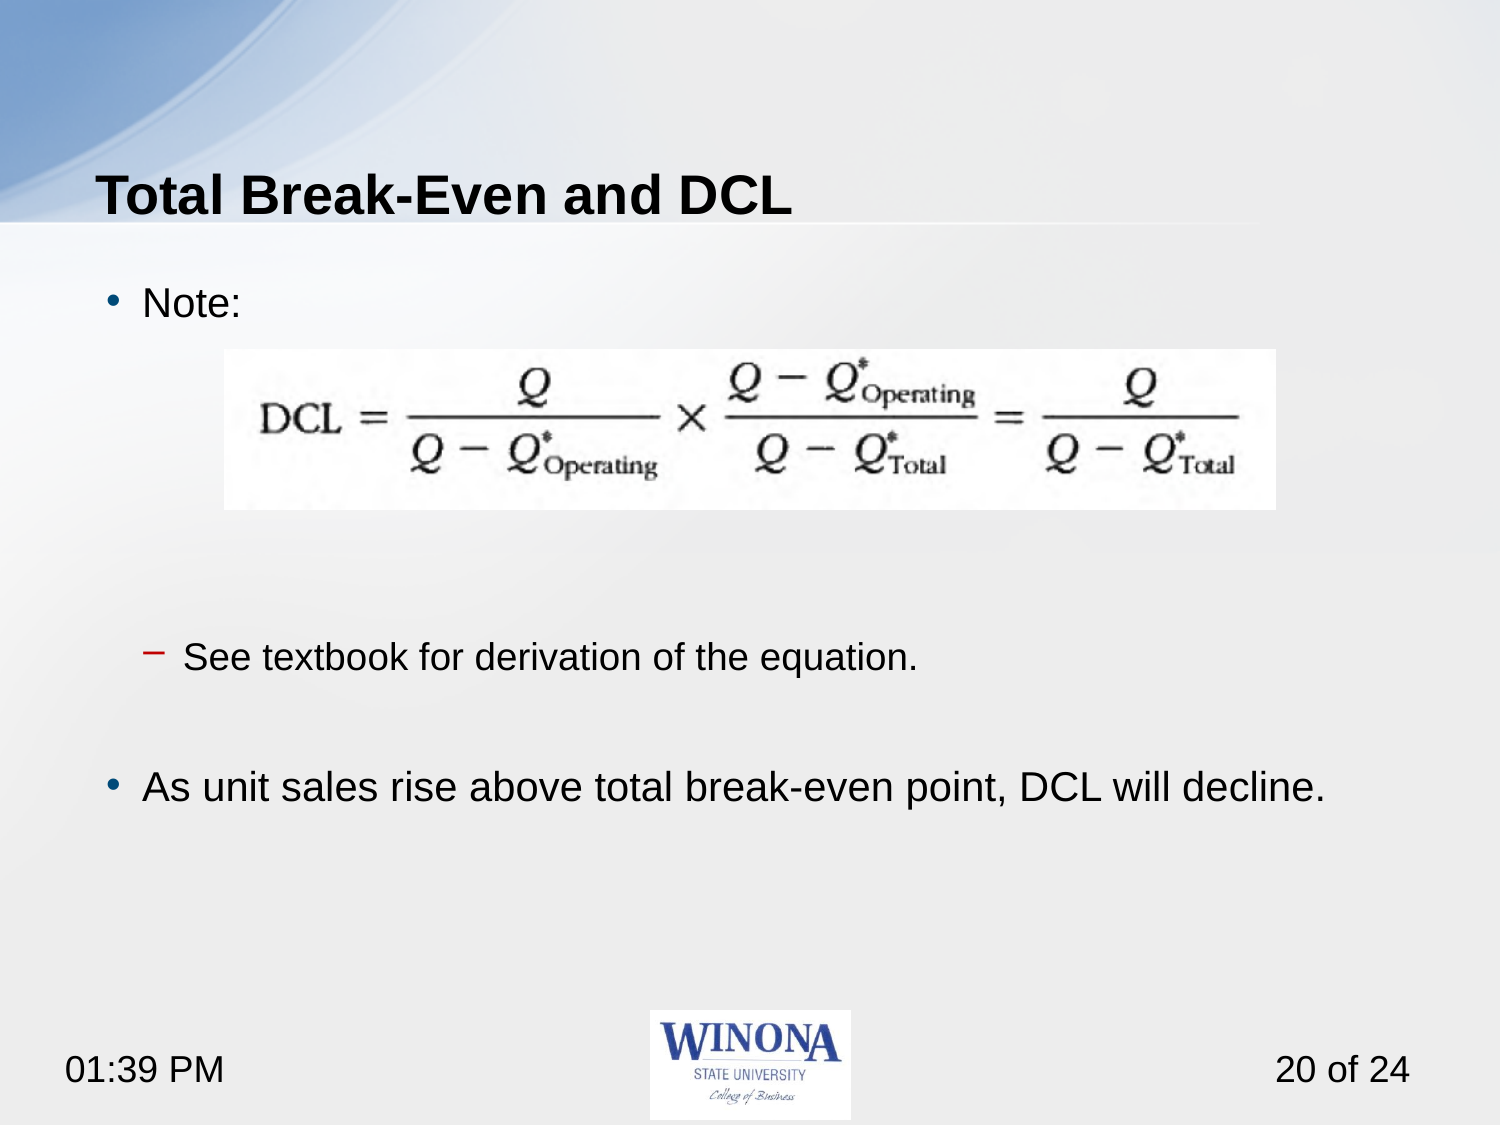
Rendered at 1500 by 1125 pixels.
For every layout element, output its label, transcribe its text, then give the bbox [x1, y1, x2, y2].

list Note: See textbook for derivation of the equation. As unit sales rise above total break-even point, DCL will decline. [91, 268, 1375, 1000]
picture [0, 0, 1500, 1125]
title Total Break-Even and DCL [80, 149, 1420, 233]
